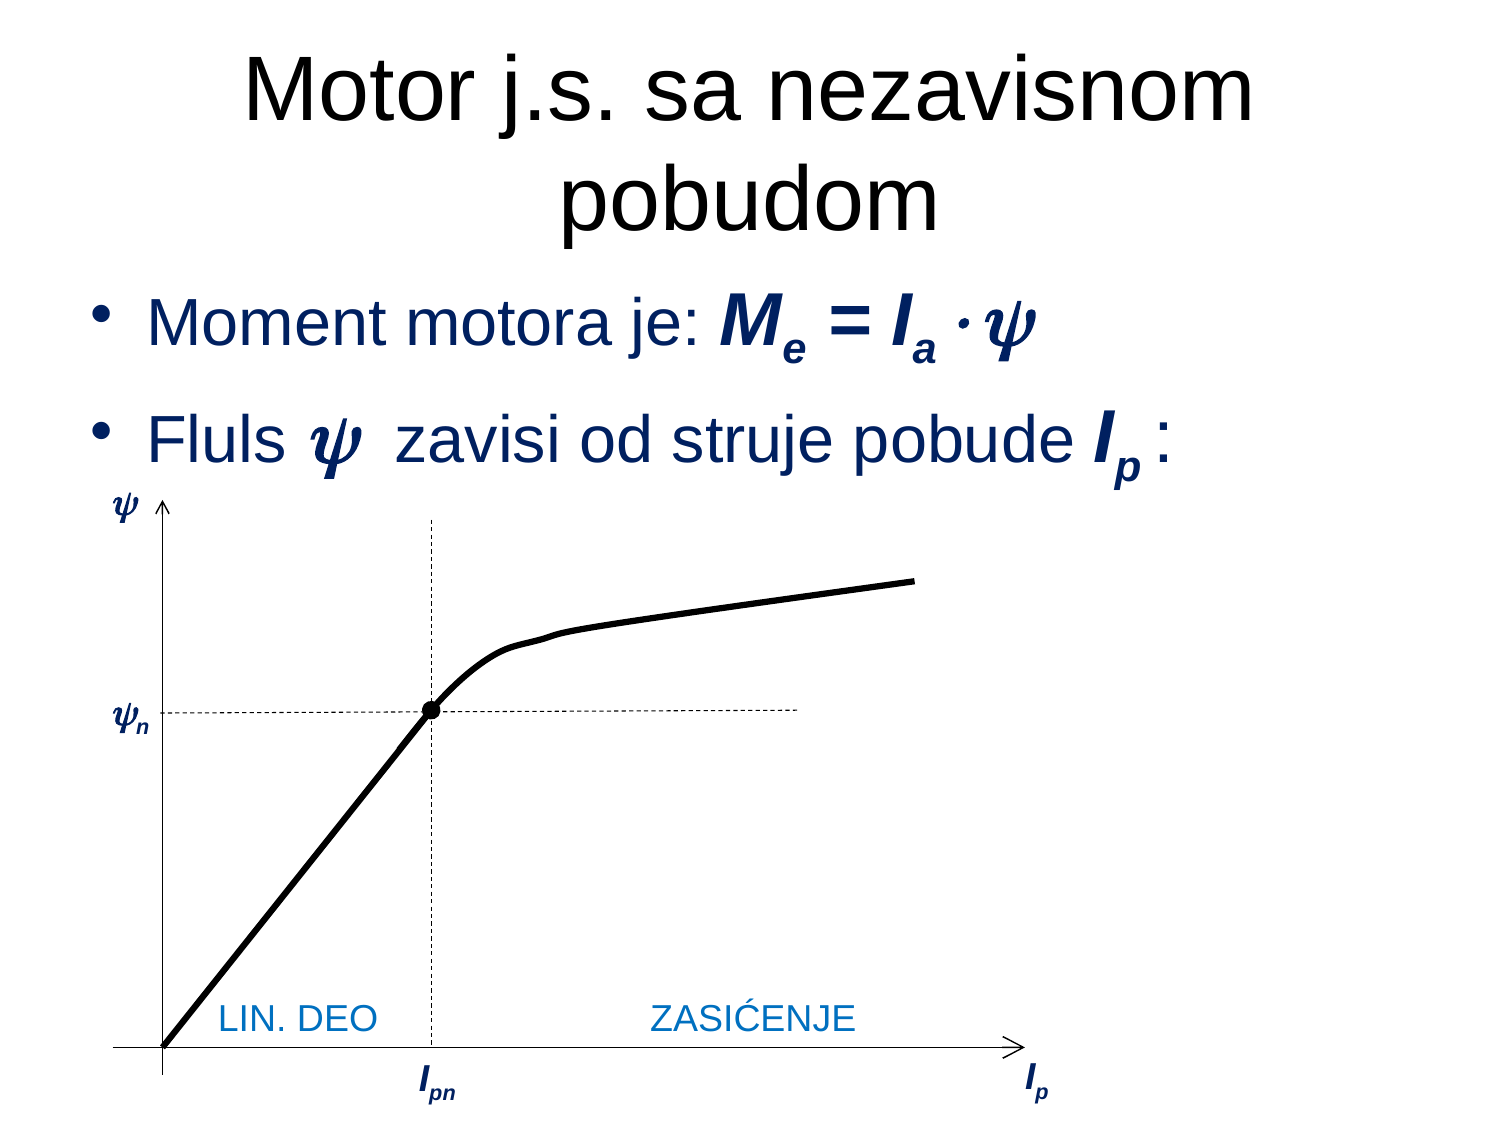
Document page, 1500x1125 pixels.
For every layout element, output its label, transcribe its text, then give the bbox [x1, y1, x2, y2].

list Moment motora je: Me = Ia Fluls  zavisi od struje pobude Ip : [74, 262, 1500, 488]
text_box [110, 477, 1075, 1100]
title Motor j.s. sa nezavisnom pobudom [74, 44, 1426, 233]
